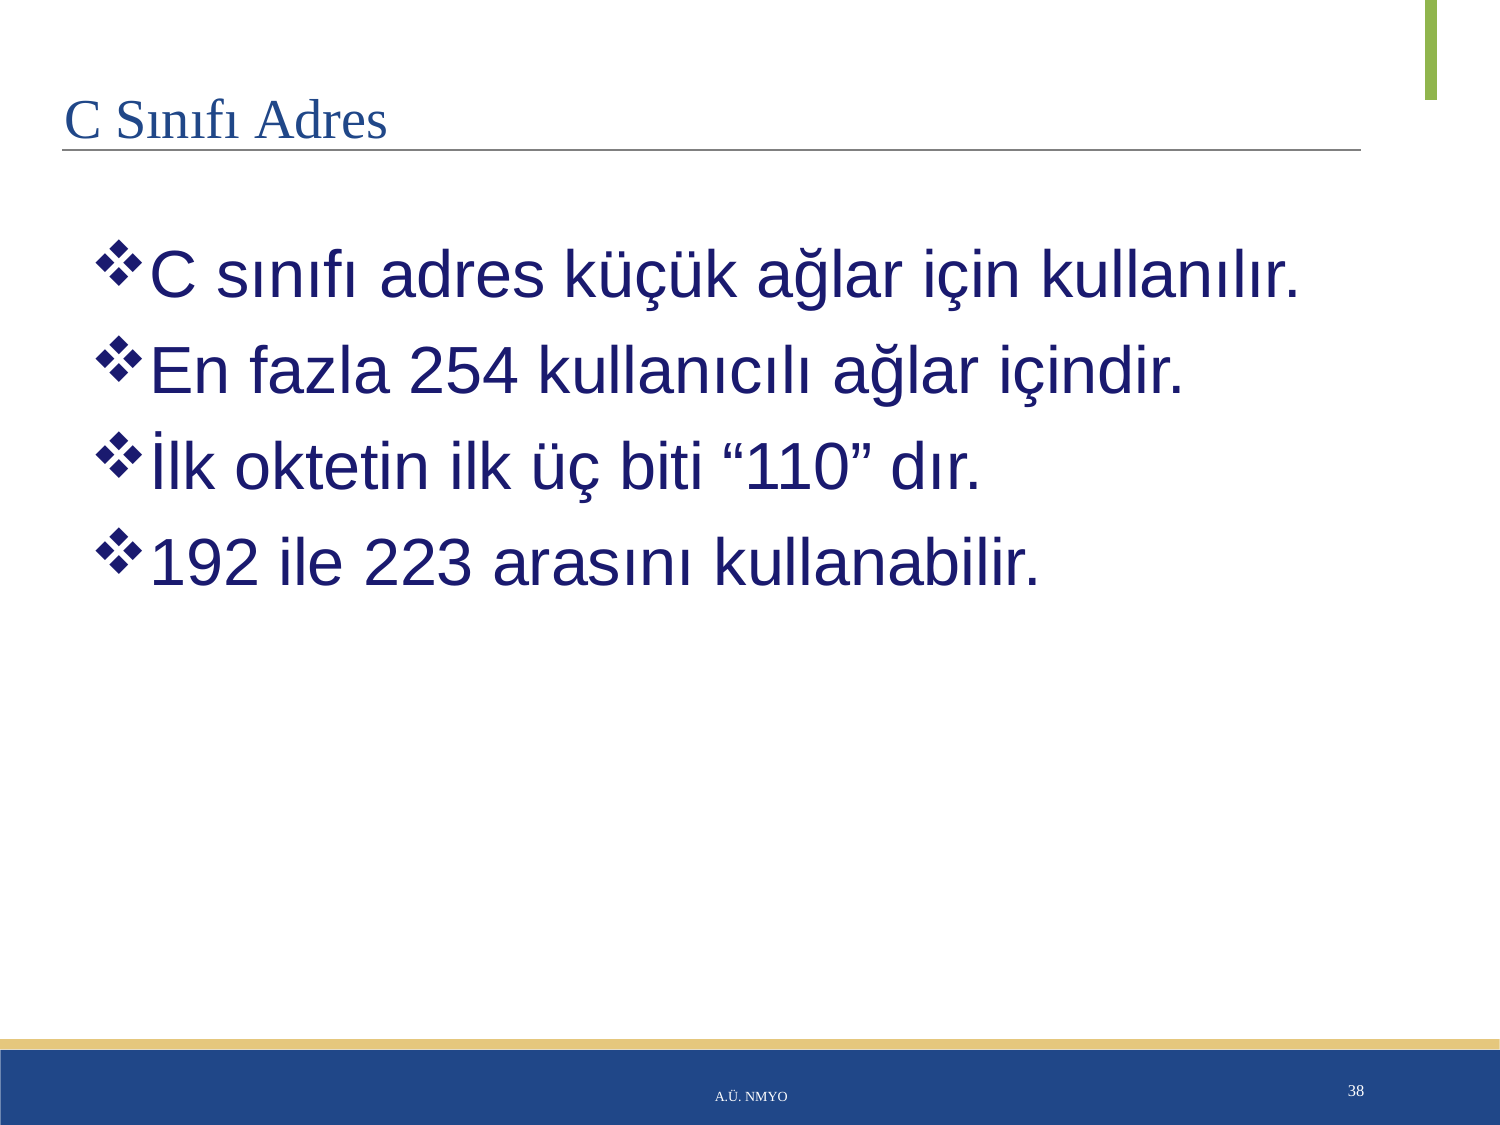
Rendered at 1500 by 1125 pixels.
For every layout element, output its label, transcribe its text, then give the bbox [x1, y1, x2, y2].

footer A.Ü. NMYO [453, 763, 1047, 1125]
title C Sınıfı Adres [62, 0, 1438, 150]
slide_number 38 [1218, 1059, 1380, 1120]
text_box C sınıfı adres küçük ağlar için kullanılır. En fazla 254 kullanıcılı ağlar içindir. İlk oktetin ilk üç biti “110” dır. 192 ile 223 arasını kullanabilir. [87, 212, 1311, 599]
